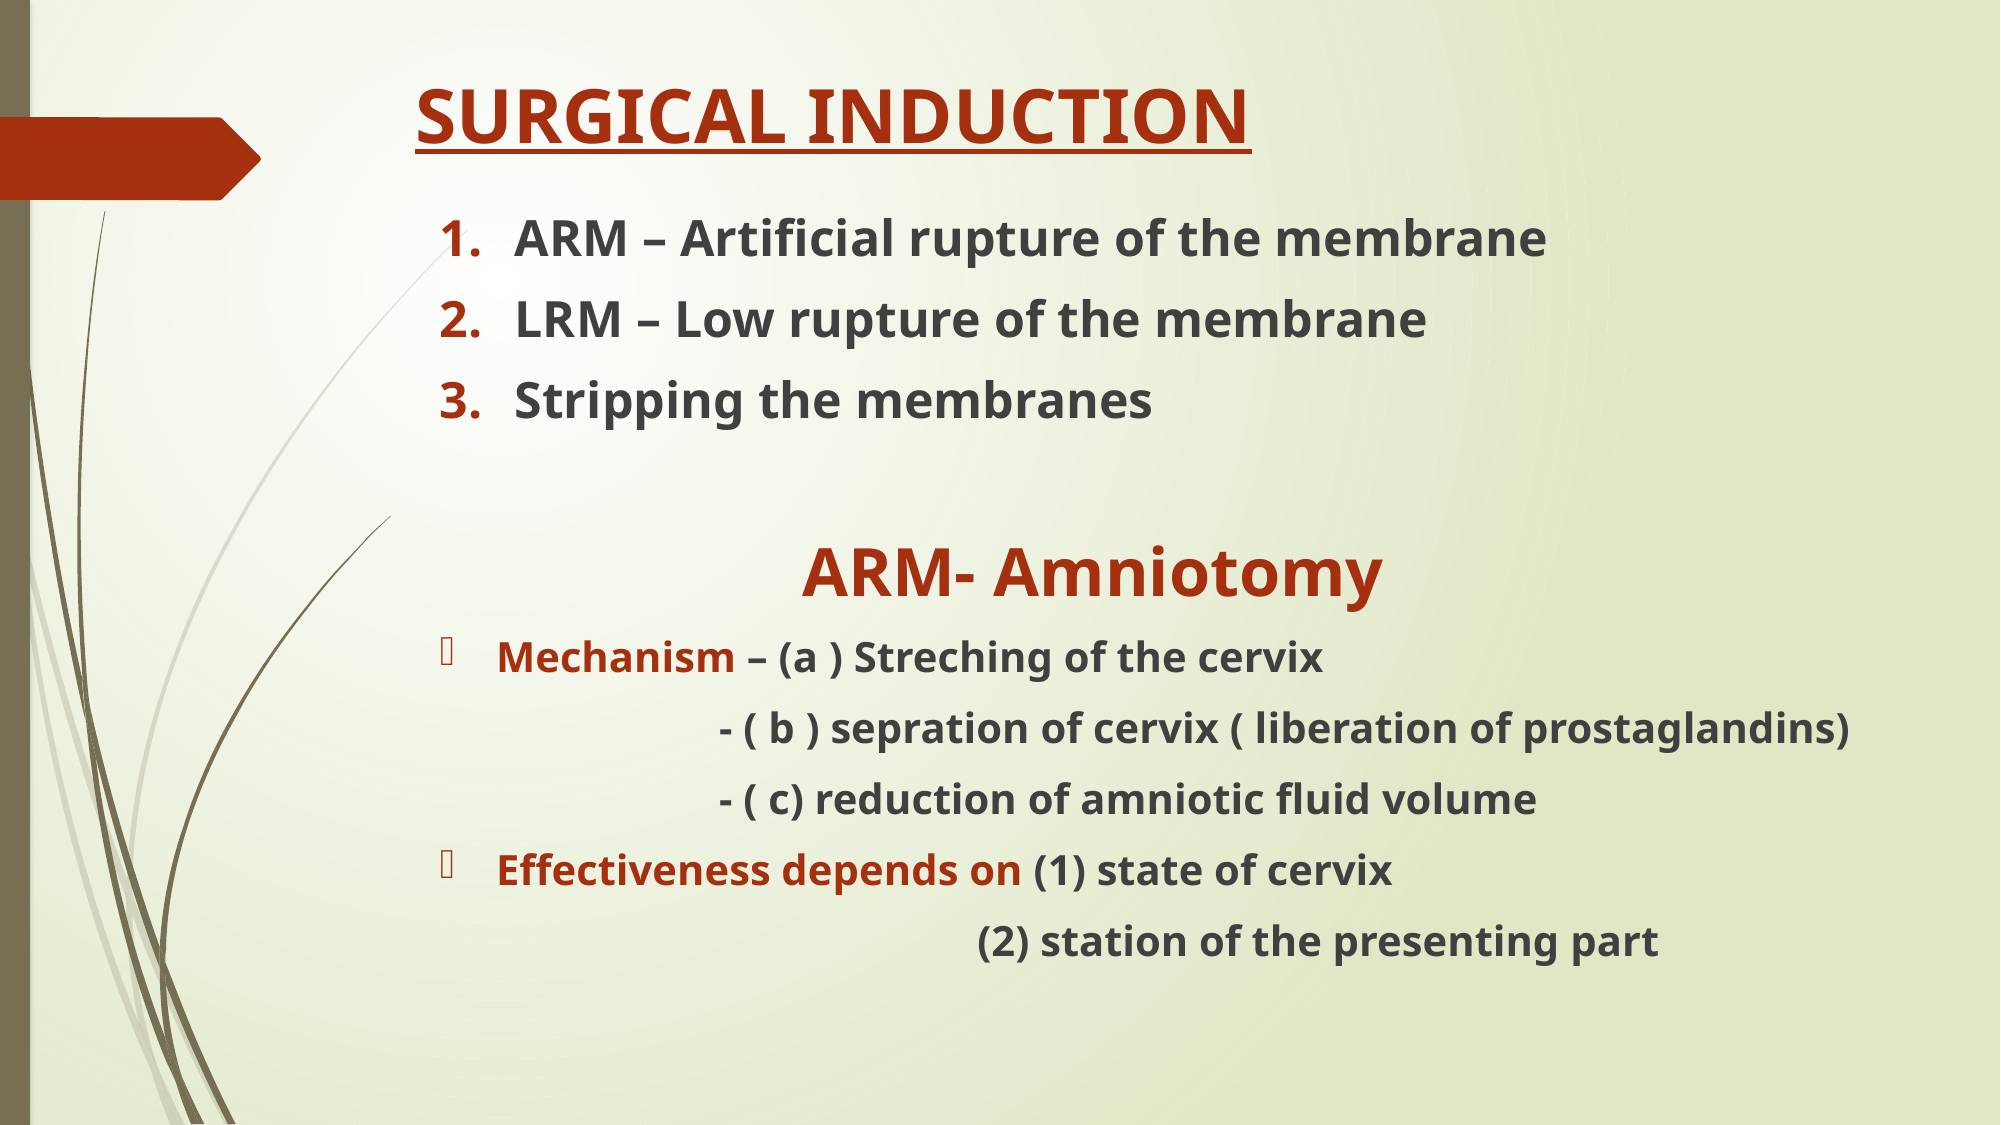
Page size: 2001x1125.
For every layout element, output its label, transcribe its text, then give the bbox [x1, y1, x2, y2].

list ARM – Artificial rupture of the membrane LRM – Low rupture of the membrane Stripping the membranes ARM- Amniotomy Mechanism – (a ) Streching of the cervix - ( b ) sepration of cervix ( liberation of prostaglandins) - ( c) reduction of amniotic fluid volume Effectiveness depends on (1) state of cervix (2) station of the presenting part [424, 198, 1888, 1065]
title SURGICAL INDUCTION [400, 60, 1863, 303]
